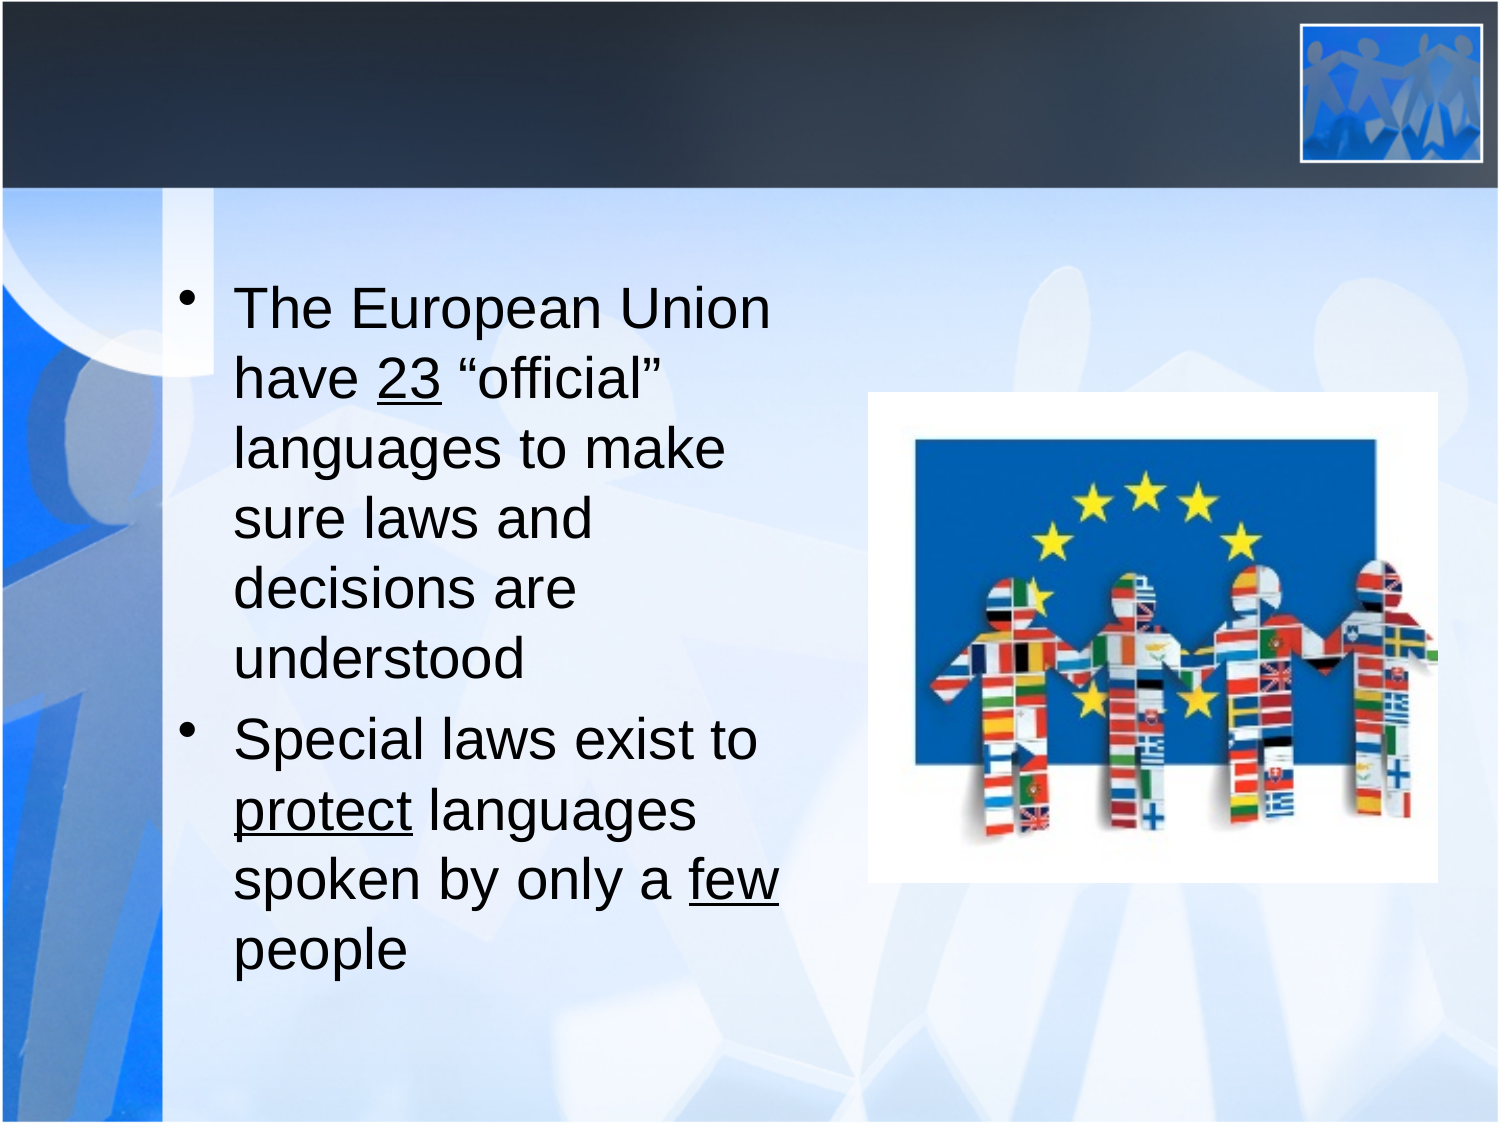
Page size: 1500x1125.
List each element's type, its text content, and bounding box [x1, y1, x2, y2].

list The European Union have 23 “official” languages to make sure laws and decisions are understood Special laws exist to protect languages spoken by only a few people [162, 262, 807, 1013]
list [868, 392, 1438, 883]
picture [0, 0, 1500, 1125]
